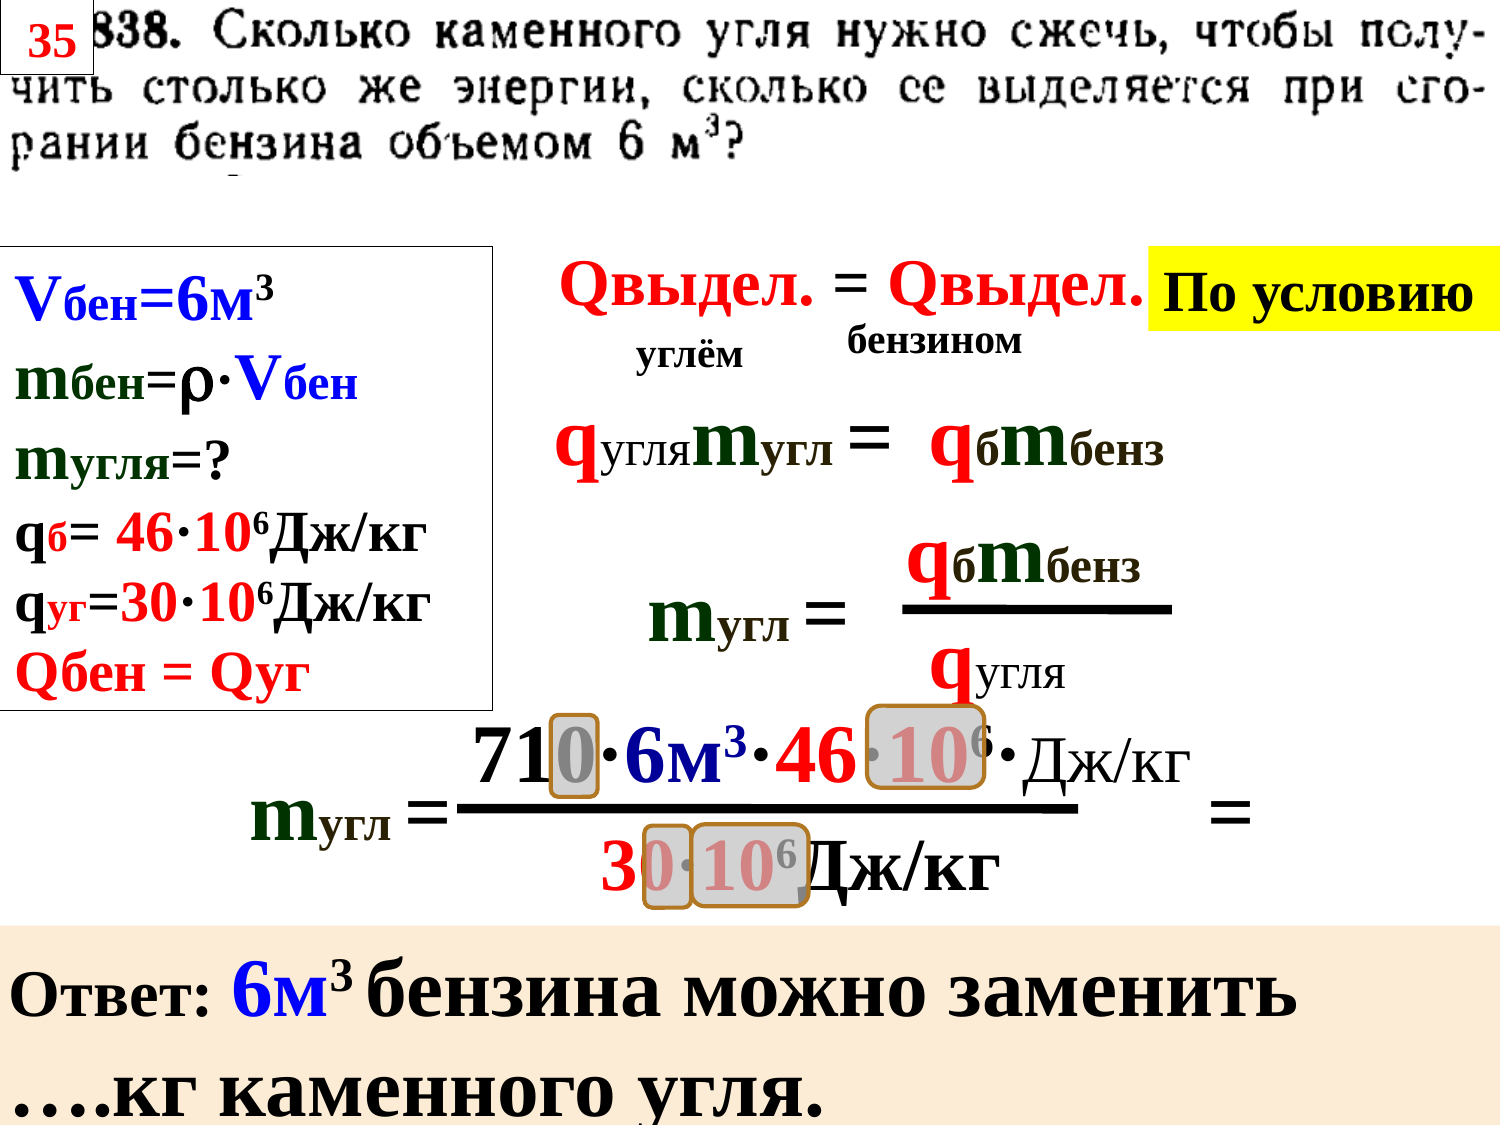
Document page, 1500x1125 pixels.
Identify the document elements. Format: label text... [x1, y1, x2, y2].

text_box [548, 712, 600, 799]
text_box 710·6м3·46·106·Дж/кг [456, 691, 1418, 807]
text_box mугл = [632, 550, 891, 666]
text_box [864, 703, 987, 790]
text_box = [1179, 750, 1438, 865]
text_box углём [621, 317, 813, 375]
text_box qбmбенз [890, 492, 1196, 607]
text_box Qвыдел. = Qвыдел. [543, 231, 1177, 327]
text_box [642, 826, 694, 910]
text_box qбmбенз [913, 375, 1287, 490]
picture [0, 0, 1500, 177]
text_box Vбен=6м3 mбен=·Vбен mугля=? qб= 46·106Дж/кг qуг=30·106Дж/кг Qбен = Qуг [0, 246, 493, 711]
text_box qугля [914, 597, 1149, 609]
text_box qугляmугл = [539, 375, 913, 490]
text_box mугл = [234, 750, 493, 865]
text_box По условию [1148, 246, 1500, 331]
text_box Ответ: 6м3 бензина можно заменить ….кг каменного угля. [0, 925, 1500, 1125]
text_box 30·106Дж/кг [585, 821, 1078, 914]
text_box qугля [914, 626, 1149, 691]
text_box бензином [832, 304, 1102, 370]
text_box [692, 826, 811, 909]
